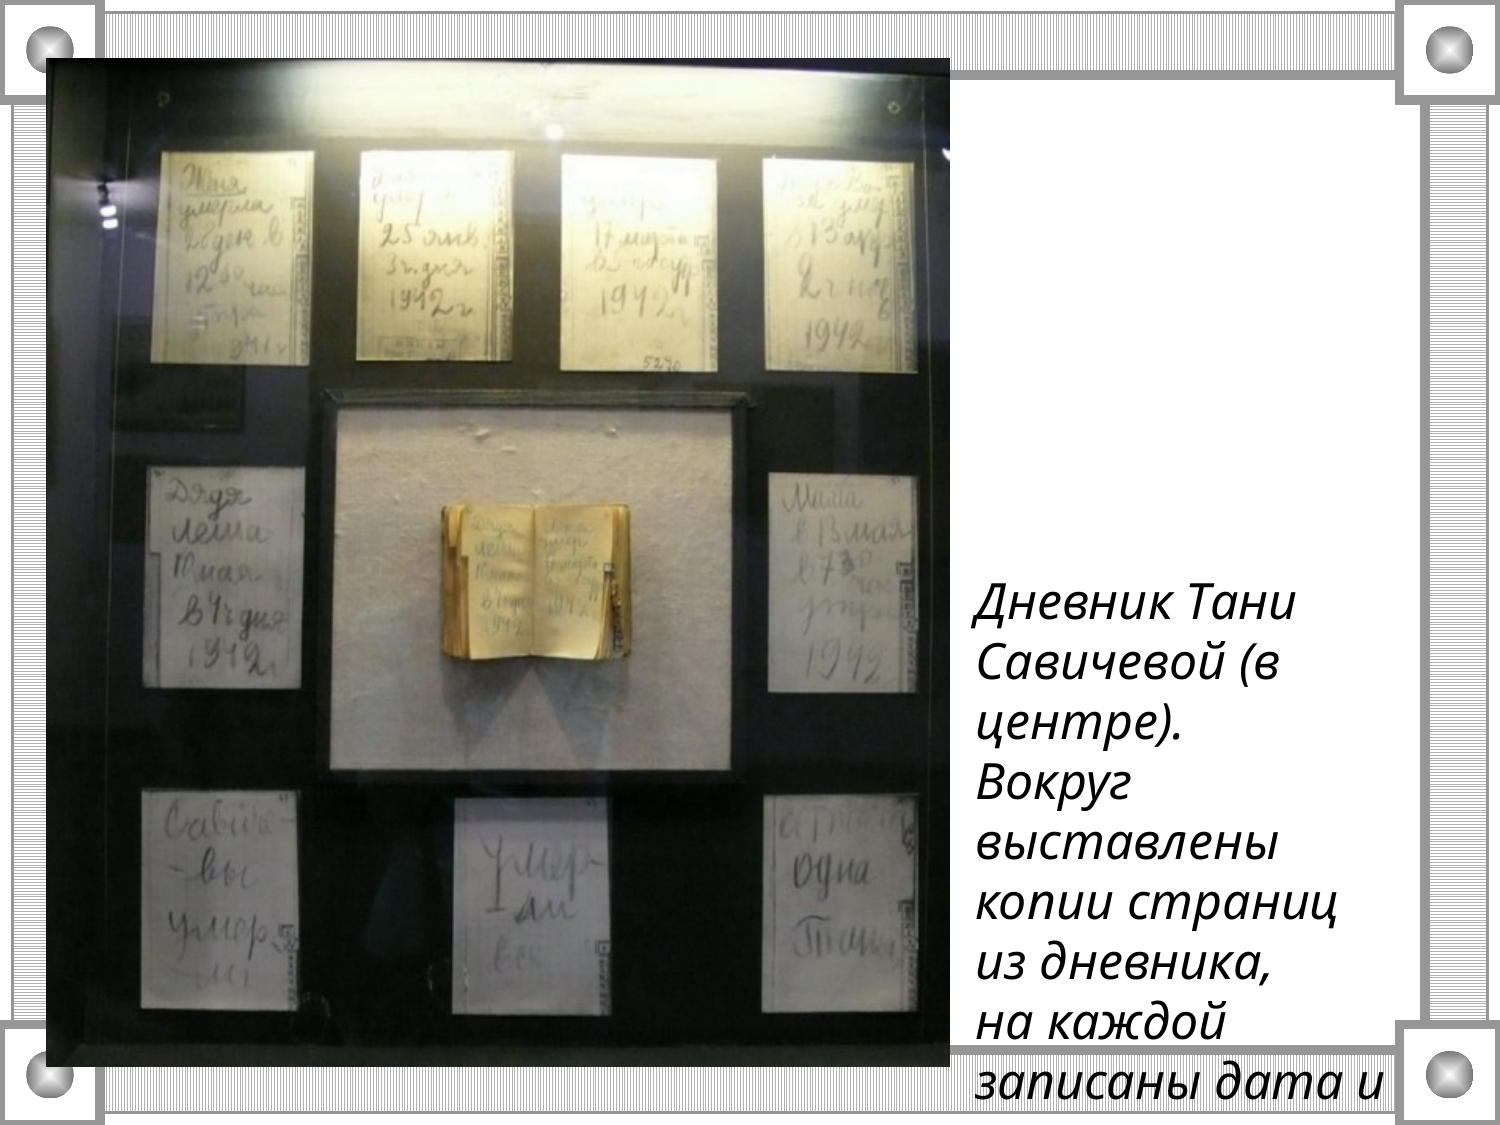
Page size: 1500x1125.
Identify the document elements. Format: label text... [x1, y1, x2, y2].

picture [46, 58, 950, 1067]
text_box Дневник Тани Савичевой (в центре). Вокруг выставлены копии страниц из дневника, на каждой записаны дата и время смерти родного человека [960, 562, 1418, 1125]
